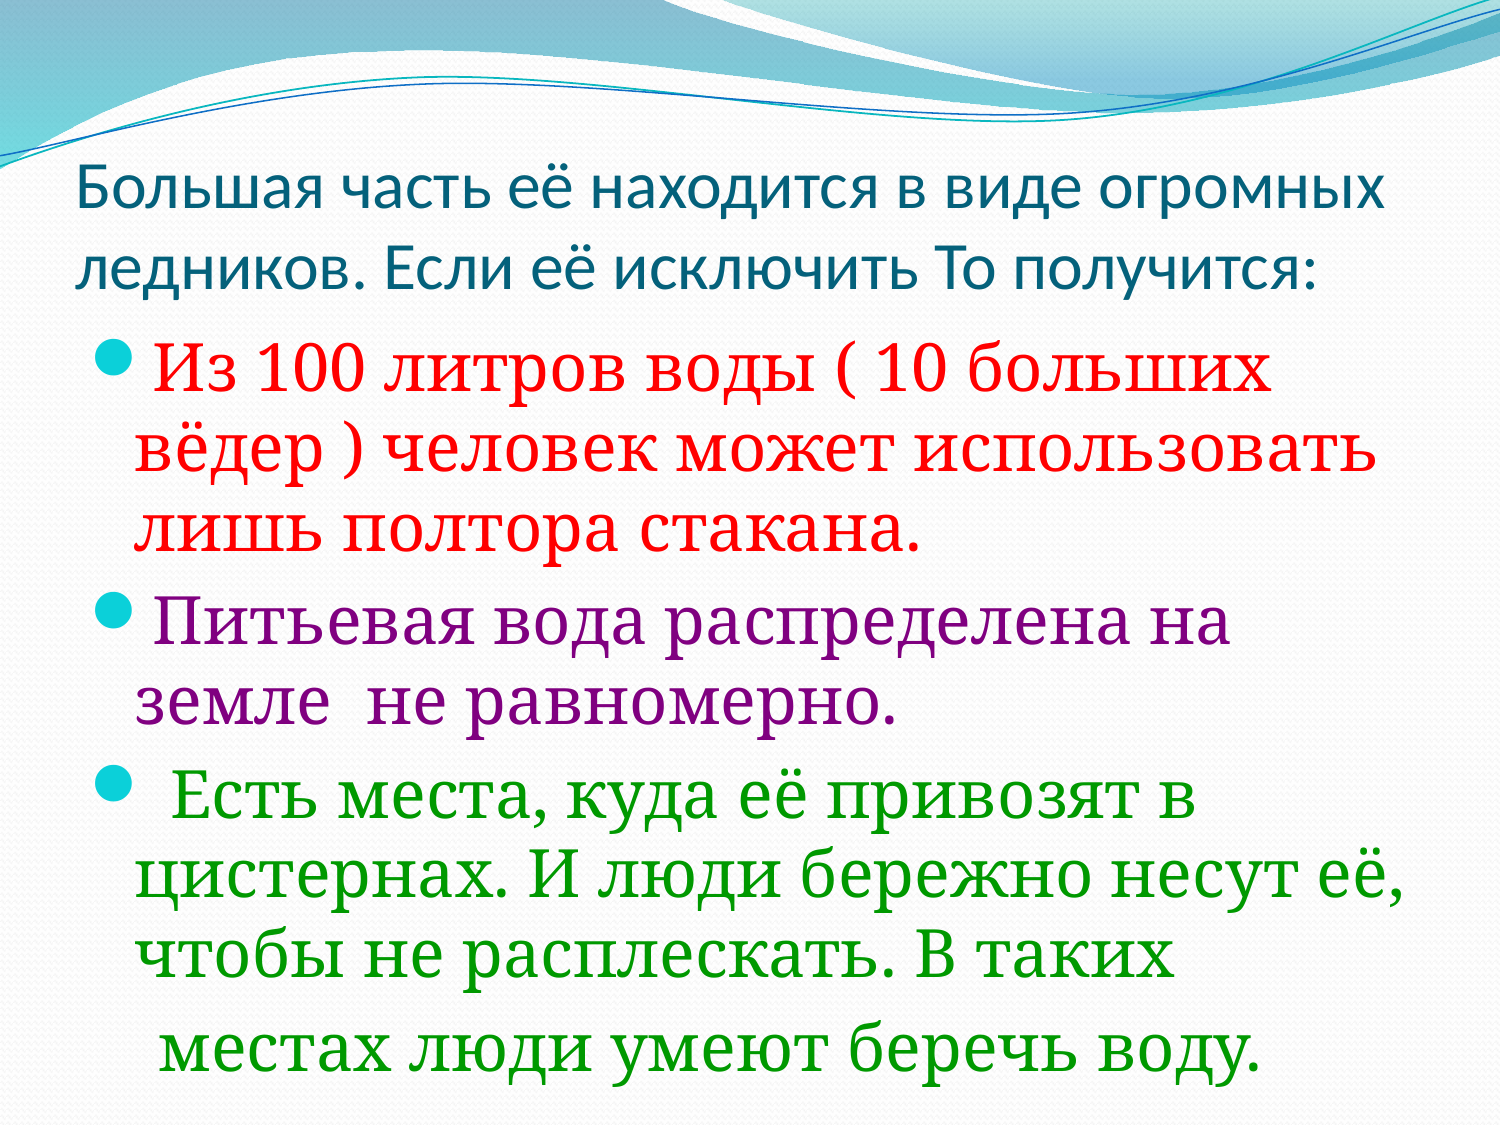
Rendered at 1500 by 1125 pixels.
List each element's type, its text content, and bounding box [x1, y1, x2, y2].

list Из 100 литров воды ( 10 больших вёдер ) человек может использовать лишь полтора стакана. Питьевая вода распределена на земле не равномерно. Есть места, куда её привозят в цистернах. И люди бережно несут её, чтобы не расплескать. В таких местах люди умеют беречь воду. [75, 317, 1425, 1038]
title Большая часть её находится в виде огромных ледников. Если её исключить То получится: [75, 115, 1425, 303]
